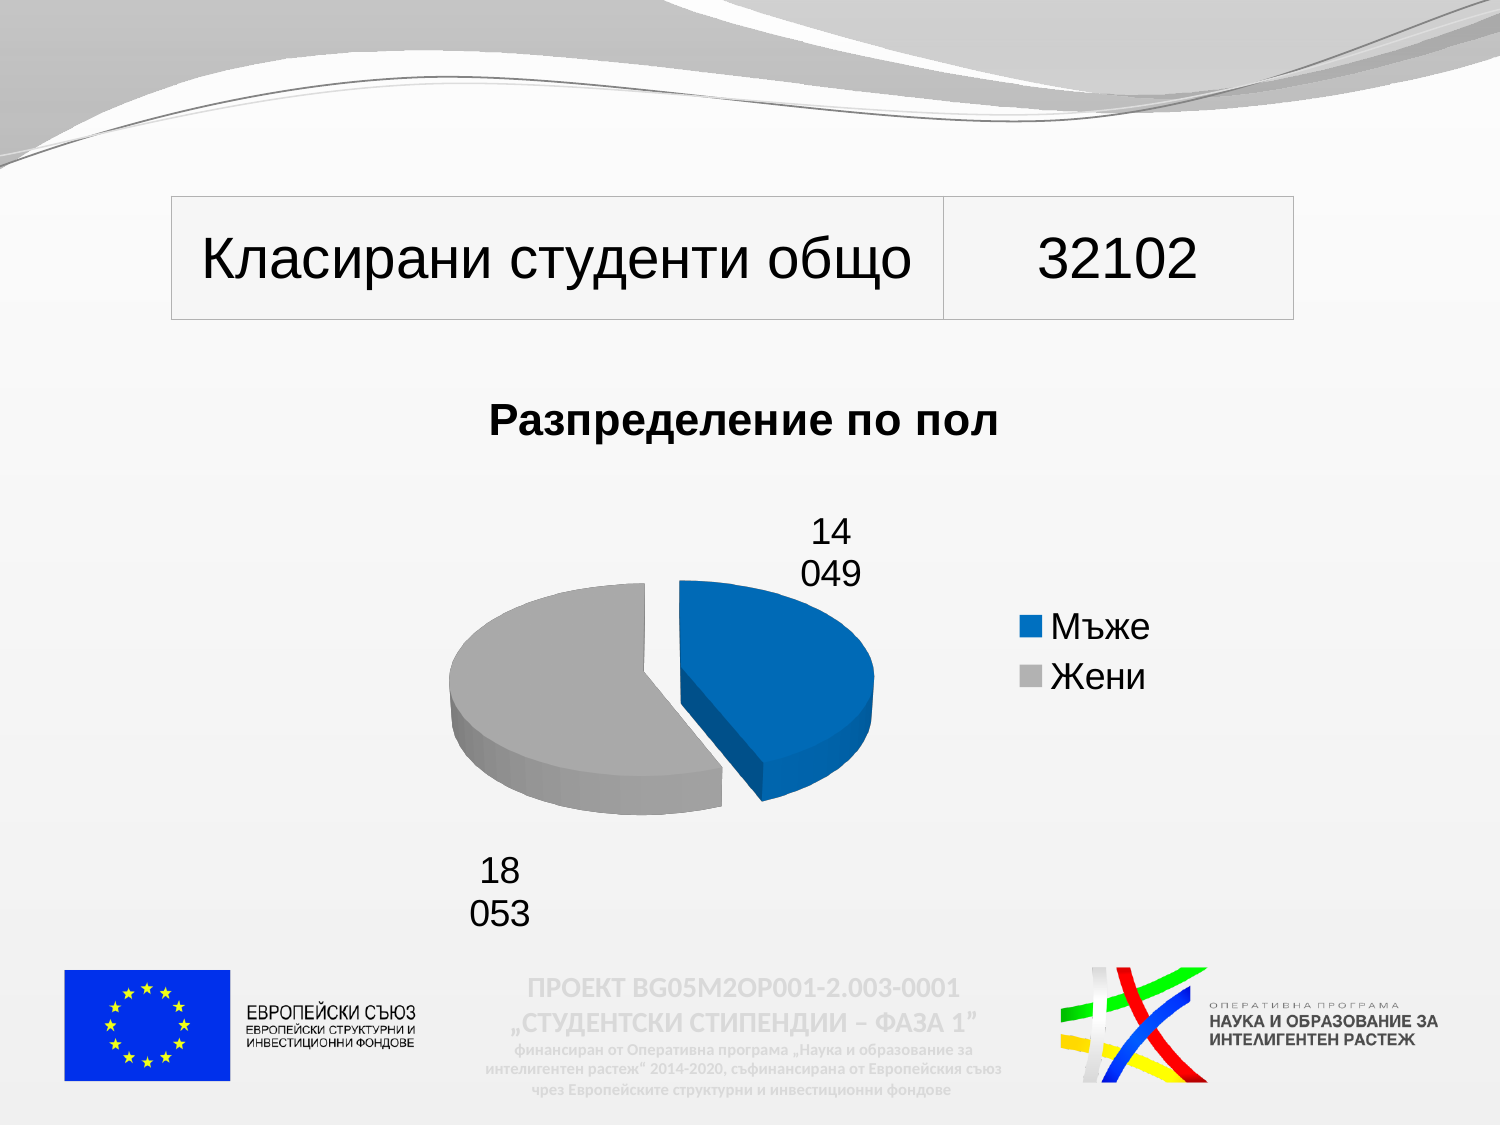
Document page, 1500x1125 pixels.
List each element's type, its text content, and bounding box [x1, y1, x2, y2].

picture [48, 952, 455, 1090]
table_header 32102 [944, 197, 1293, 319]
picture [1045, 946, 1459, 1093]
table_header Класирани студенти общо [172, 197, 943, 319]
chart [312, 361, 1176, 941]
text_box ПРОЕКТ BG05М2ОР001-2.003-0001 „СТУДЕНТСКИ СТИПЕНДИИ – ФАЗА 1” финансиран от Оперативна програма „Наука и образование за интелигентен растеж“ 2014-2020, съфинансирана от Европейския съюз чрез Европейските структурни и инвестиционни фондове [466, 961, 1022, 1125]
